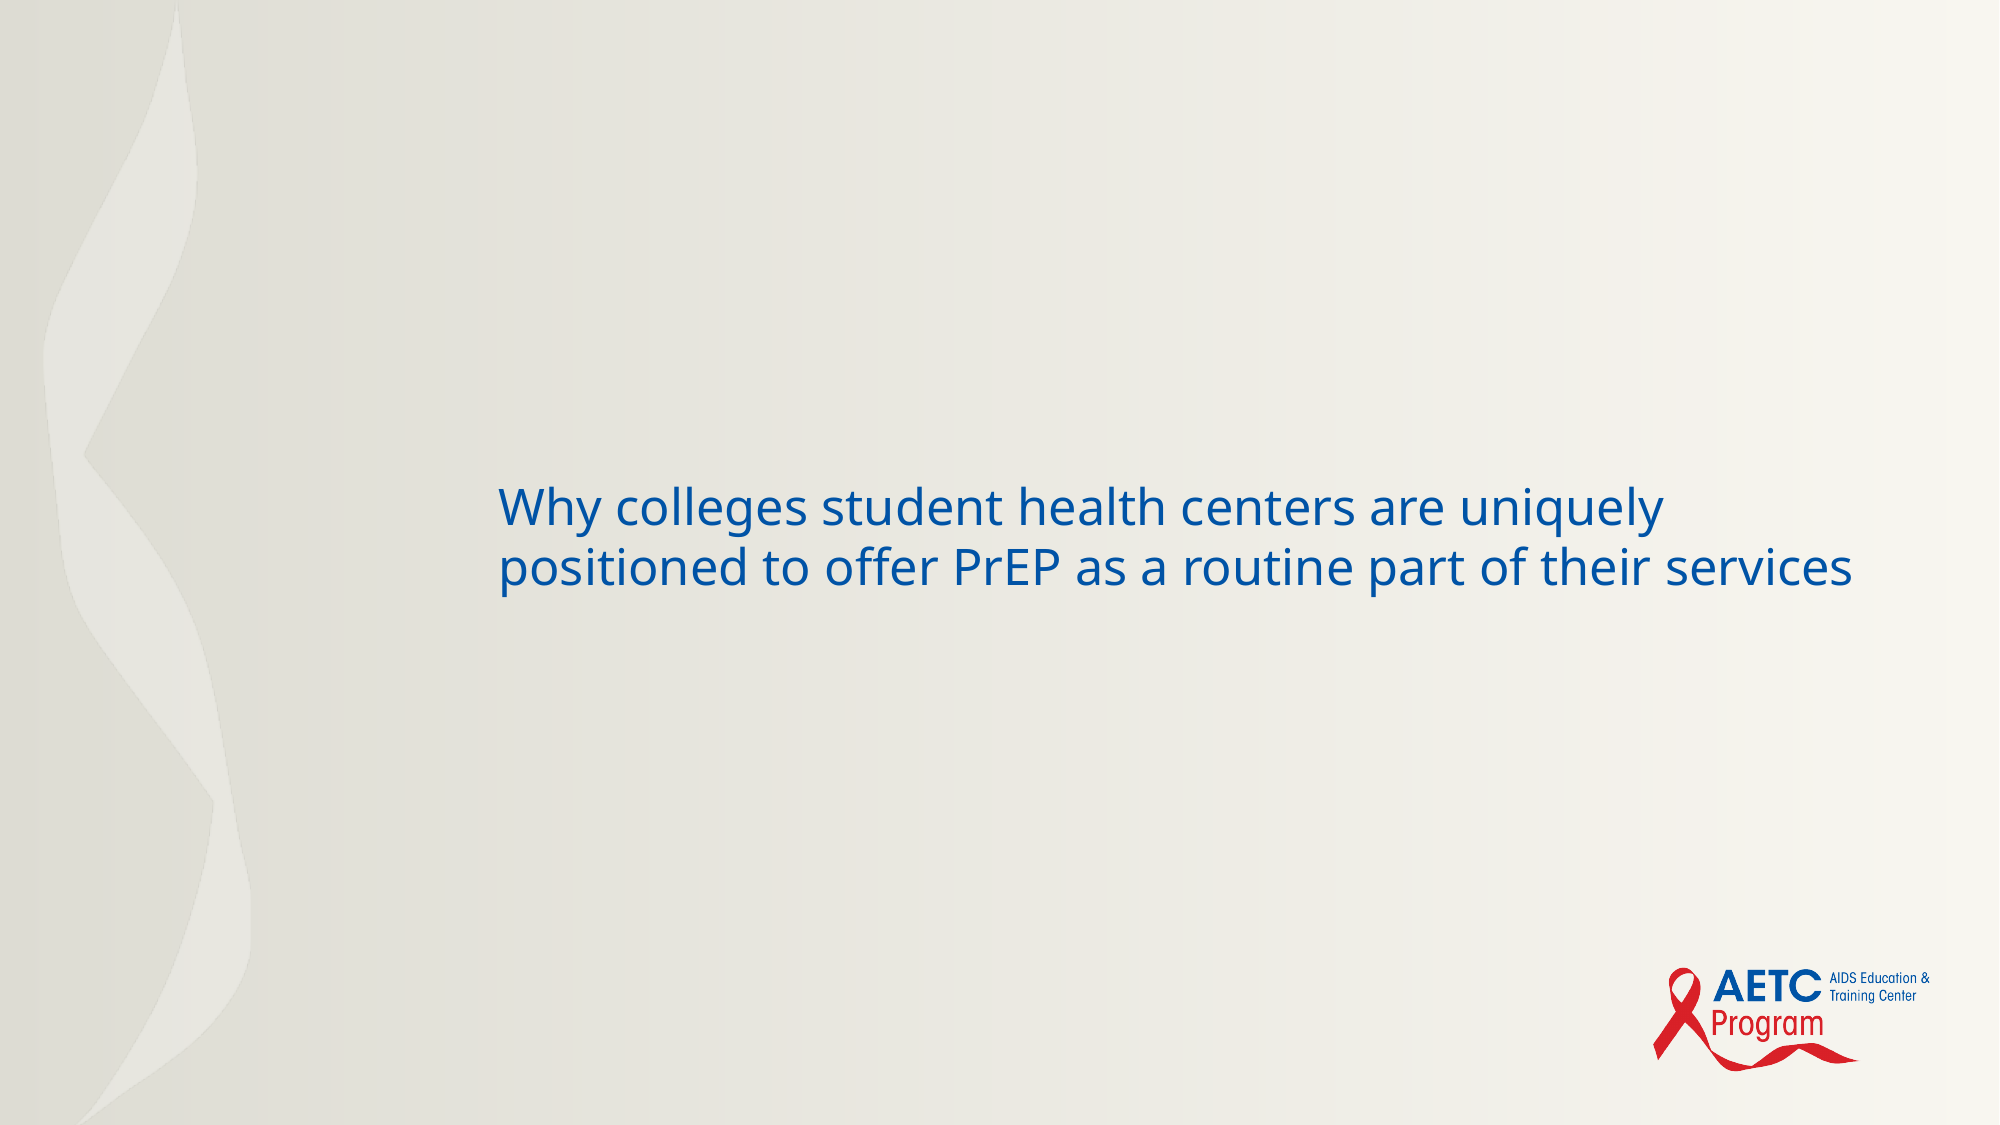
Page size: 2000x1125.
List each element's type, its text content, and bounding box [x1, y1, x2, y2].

title Why colleges student health centers are uniquely positioned to offer PrEP as a routine part of their services [483, 441, 1884, 629]
picture [1652, 966, 1931, 1073]
